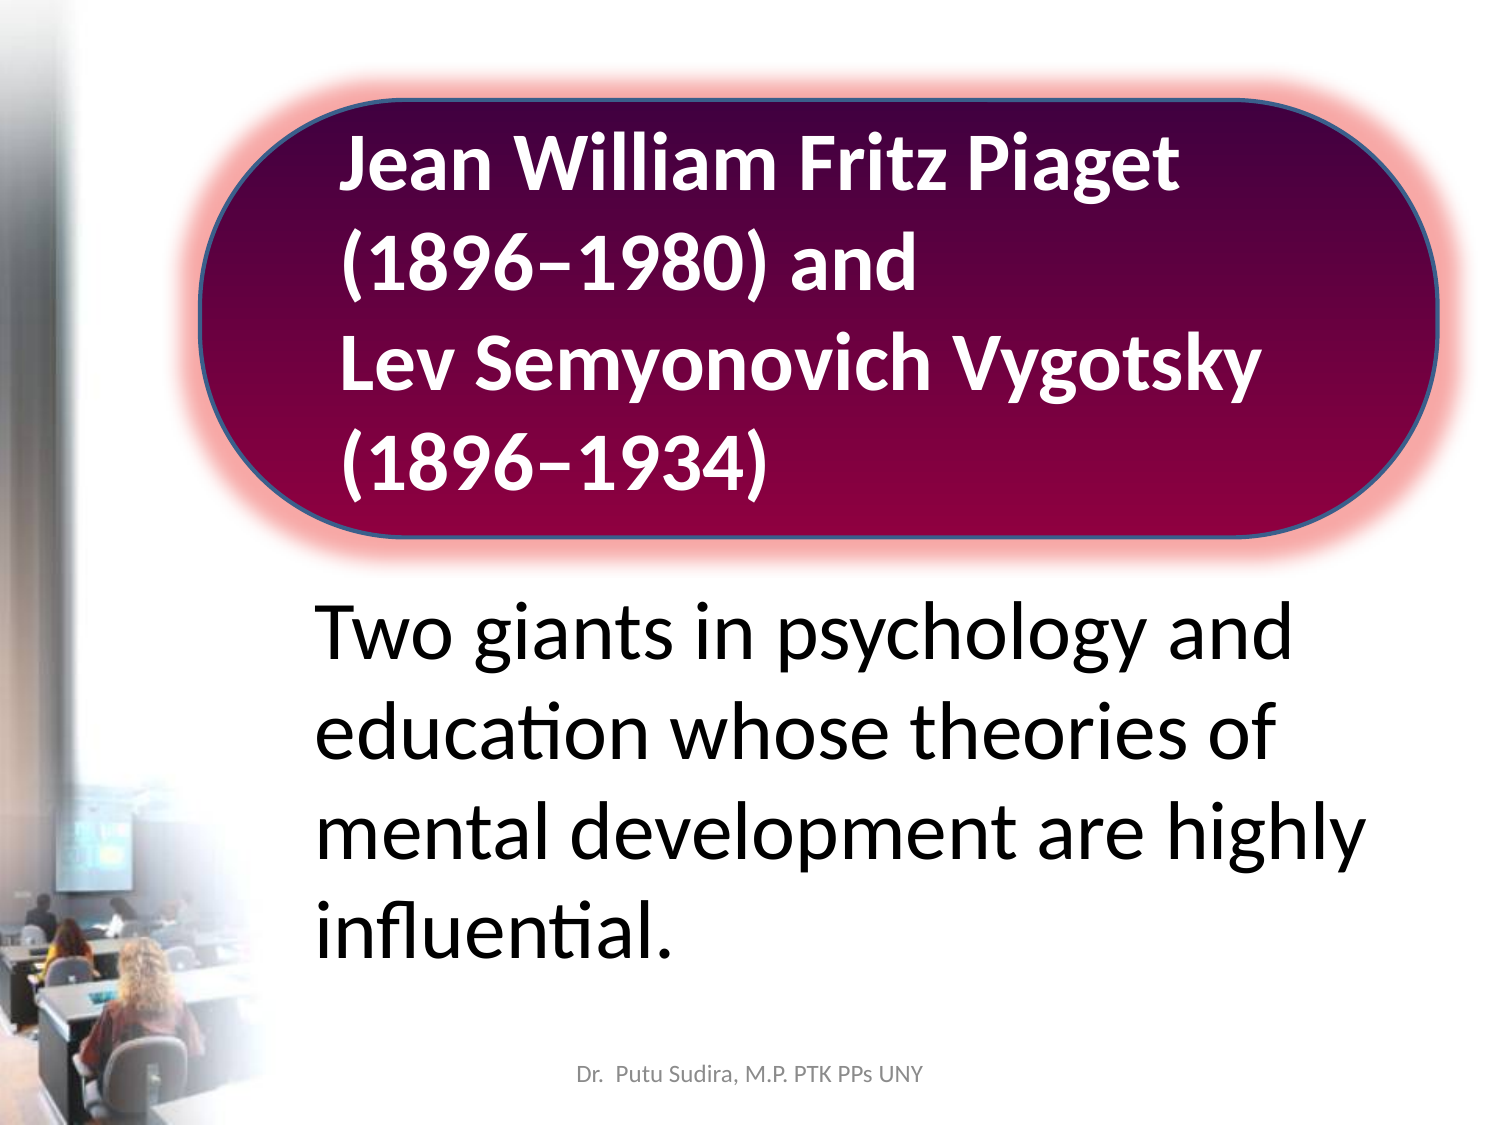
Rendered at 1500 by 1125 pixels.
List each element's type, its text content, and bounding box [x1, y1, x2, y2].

text_box [197, 109, 1440, 540]
picture [0, 0, 1500, 1125]
text_box Jean William Fritz Piaget (1896–1980) and Lev Semyonovich Vygotsky (1896–1934) [324, 99, 1300, 515]
footer Dr. Putu Sudira, M.P. PTK PPs UNY [512, 1042, 988, 1103]
text_box Two giants in psychology and education whose theories of mental development are highly influential. [300, 568, 1388, 984]
